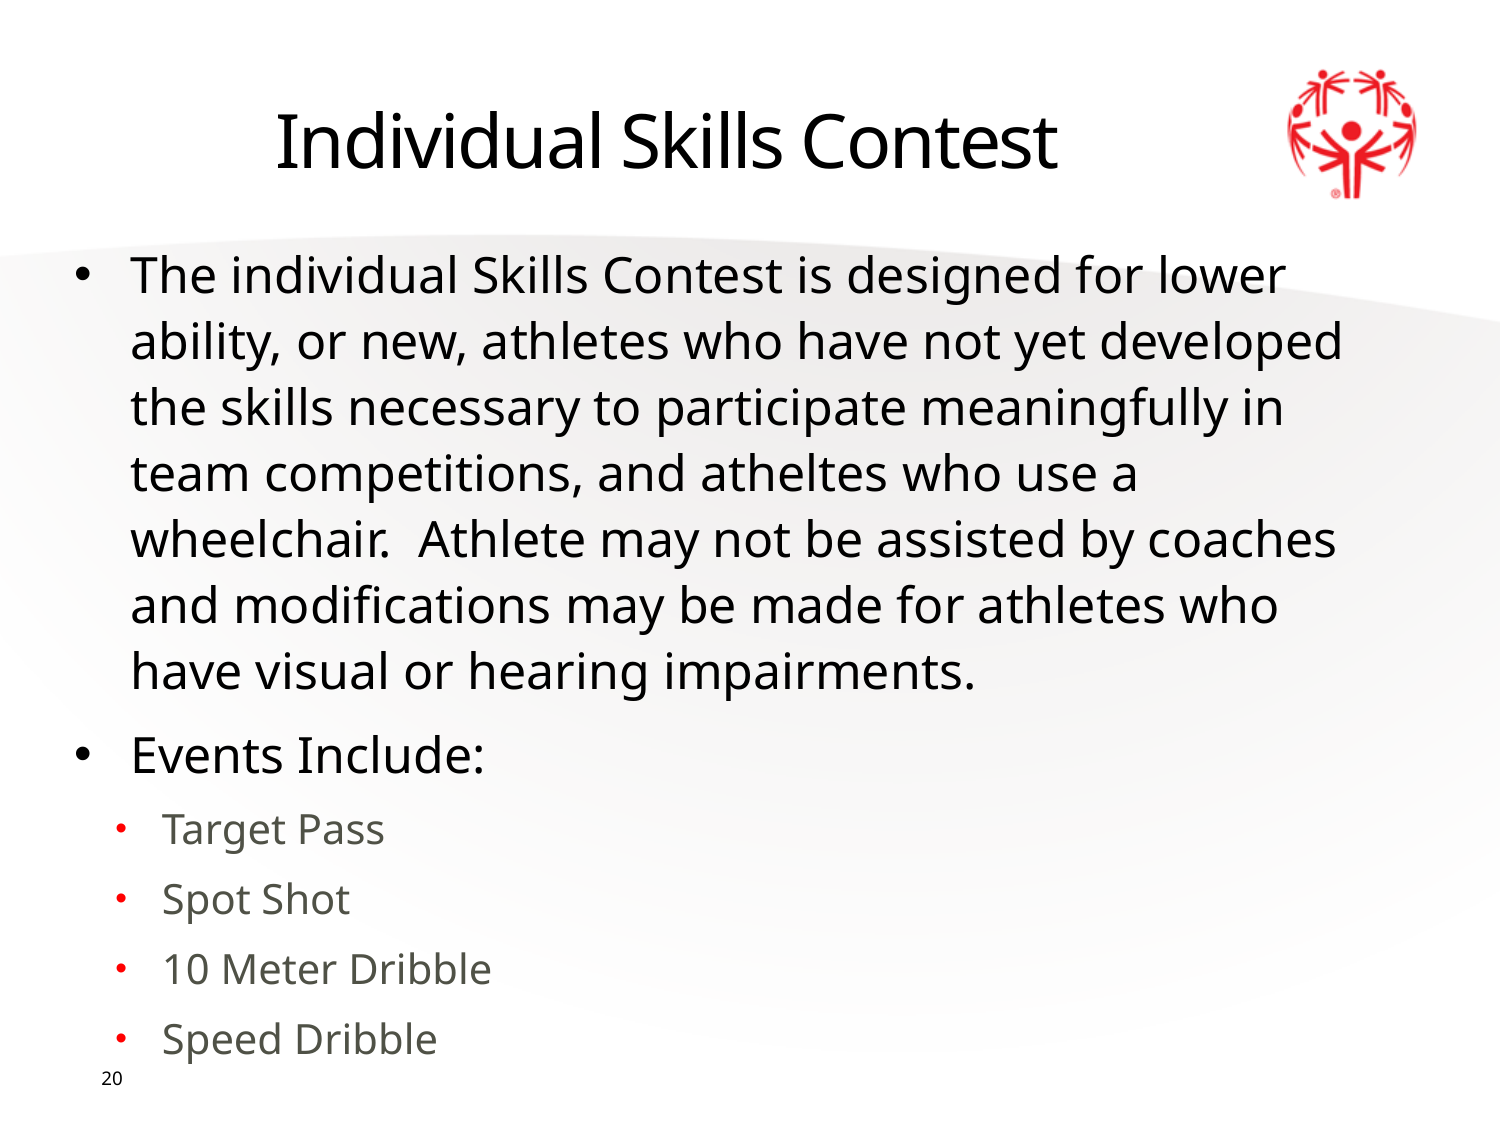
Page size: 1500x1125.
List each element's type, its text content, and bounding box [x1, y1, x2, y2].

list The individual Skills Contest is designed for lower ability, or new, athletes who have not yet developed the skills necessary to participate meaningfully in team competitions, and atheltes who use a wheelchair. Athlete may not be assisted by coaches and modifications may be made for athletes who have visual or hearing impairments. Events Include: Target Pass Spot Shot 10 Meter Dribble Speed Dribble [68, 231, 1367, 964]
slide_number 20 [90, 1061, 665, 1093]
title Individual Skills Contest [89, 60, 1247, 231]
picture [0, 0, 1500, 1125]
